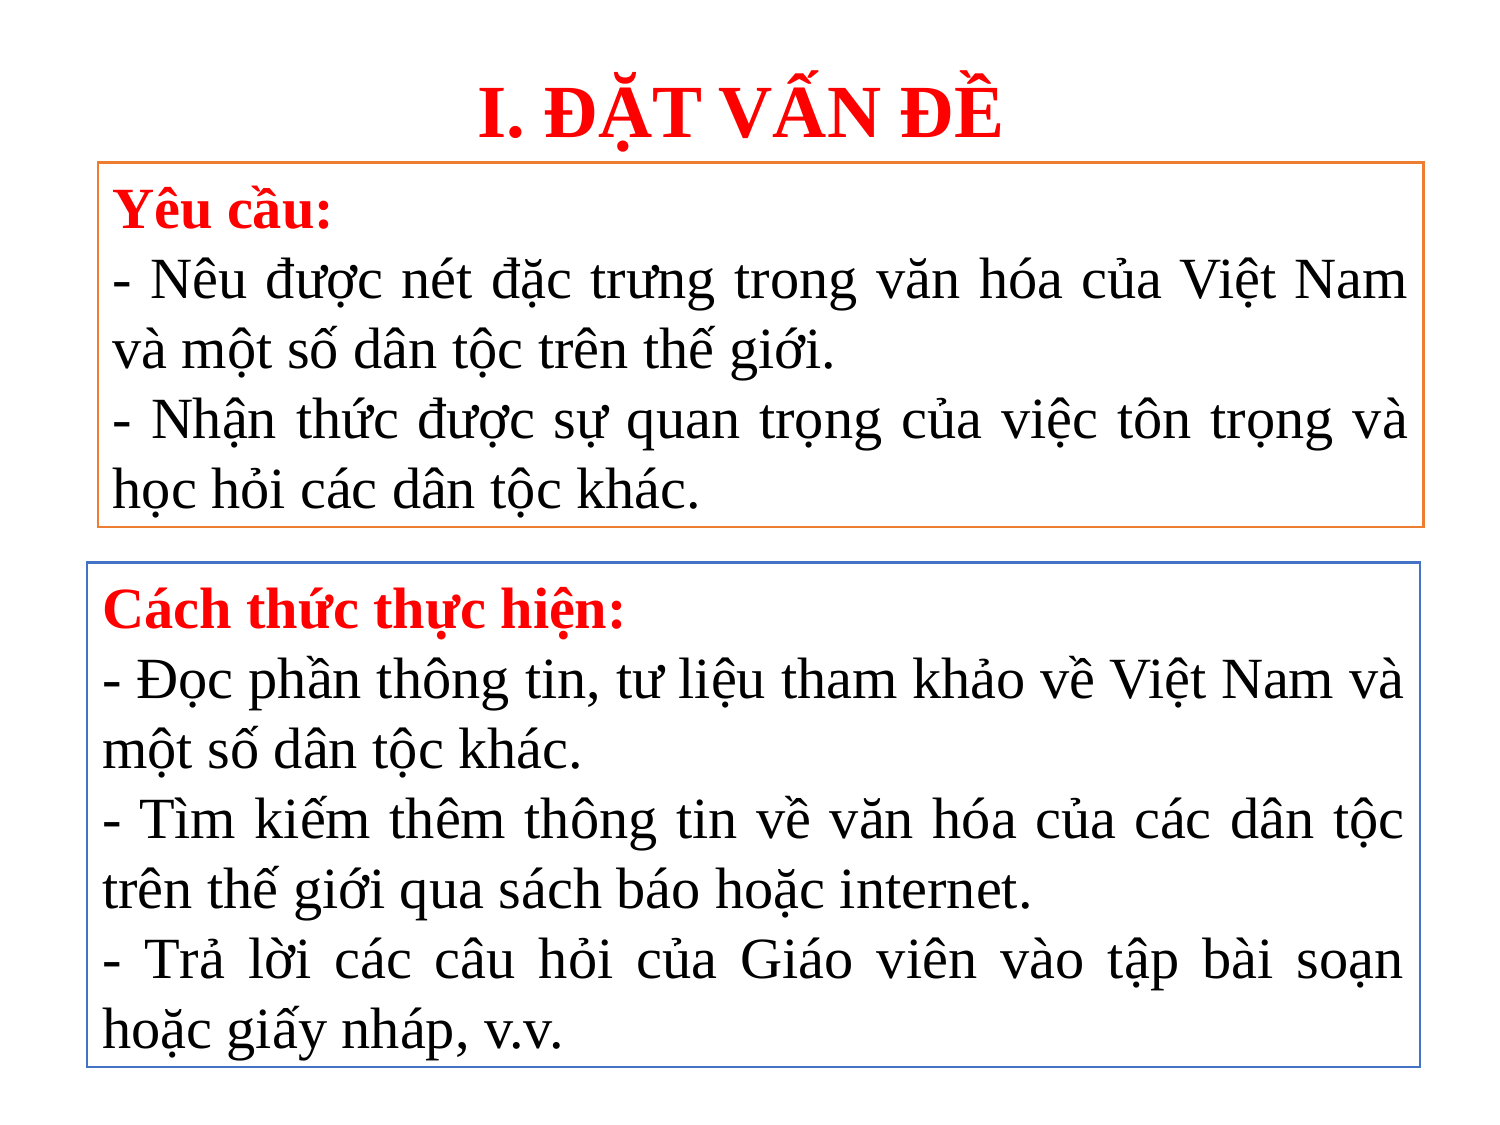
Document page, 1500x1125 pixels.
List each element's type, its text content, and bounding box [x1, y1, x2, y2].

text_box I. ĐẶT VẤN ĐỀ [462, 55, 1107, 161]
text_box Yêu cầu: - Nêu được nét đặc trưng trong văn hóa của Việt Nam và một số dân tộc trên thế giới. - Nhận thức được sự quan trọng của việc tôn trọng và học hỏi các dân tộc khác. [97, 161, 1425, 528]
text_box Cách thức thực hiện: - Đọc phần thông tin, tư liệu tham khảo về Việt Nam và một số dân tộc khác. - Tìm kiếm thêm thông tin về văn hóa của các dân tộc trên thế giới qua sách báo hoặc internet. - Trả lời các câu hỏi của Giáo viên vào tập bài soạn hoặc giấy nháp, v.v. [86, 561, 1421, 1068]
